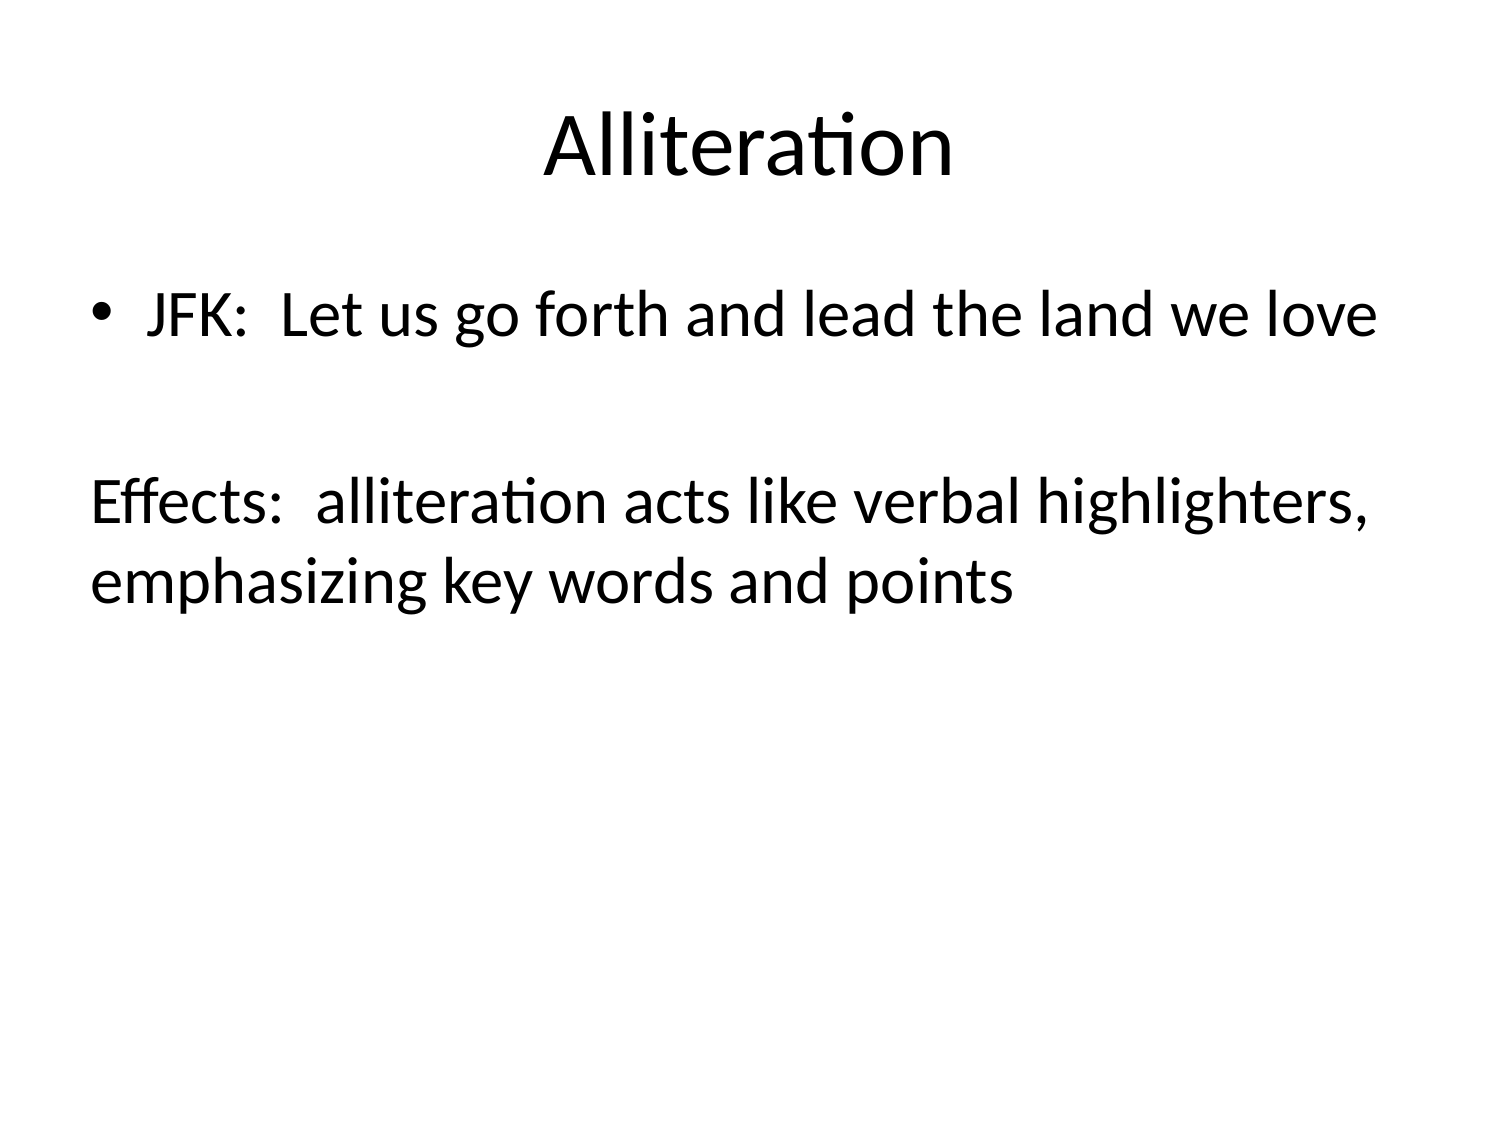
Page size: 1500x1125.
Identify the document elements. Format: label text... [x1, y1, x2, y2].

list JFK: Let us go forth and lead the land we love Effects: alliteration acts like verbal highlighters, emphasizing key words and points [75, 262, 1425, 1005]
title Alliteration [75, 45, 1425, 233]
